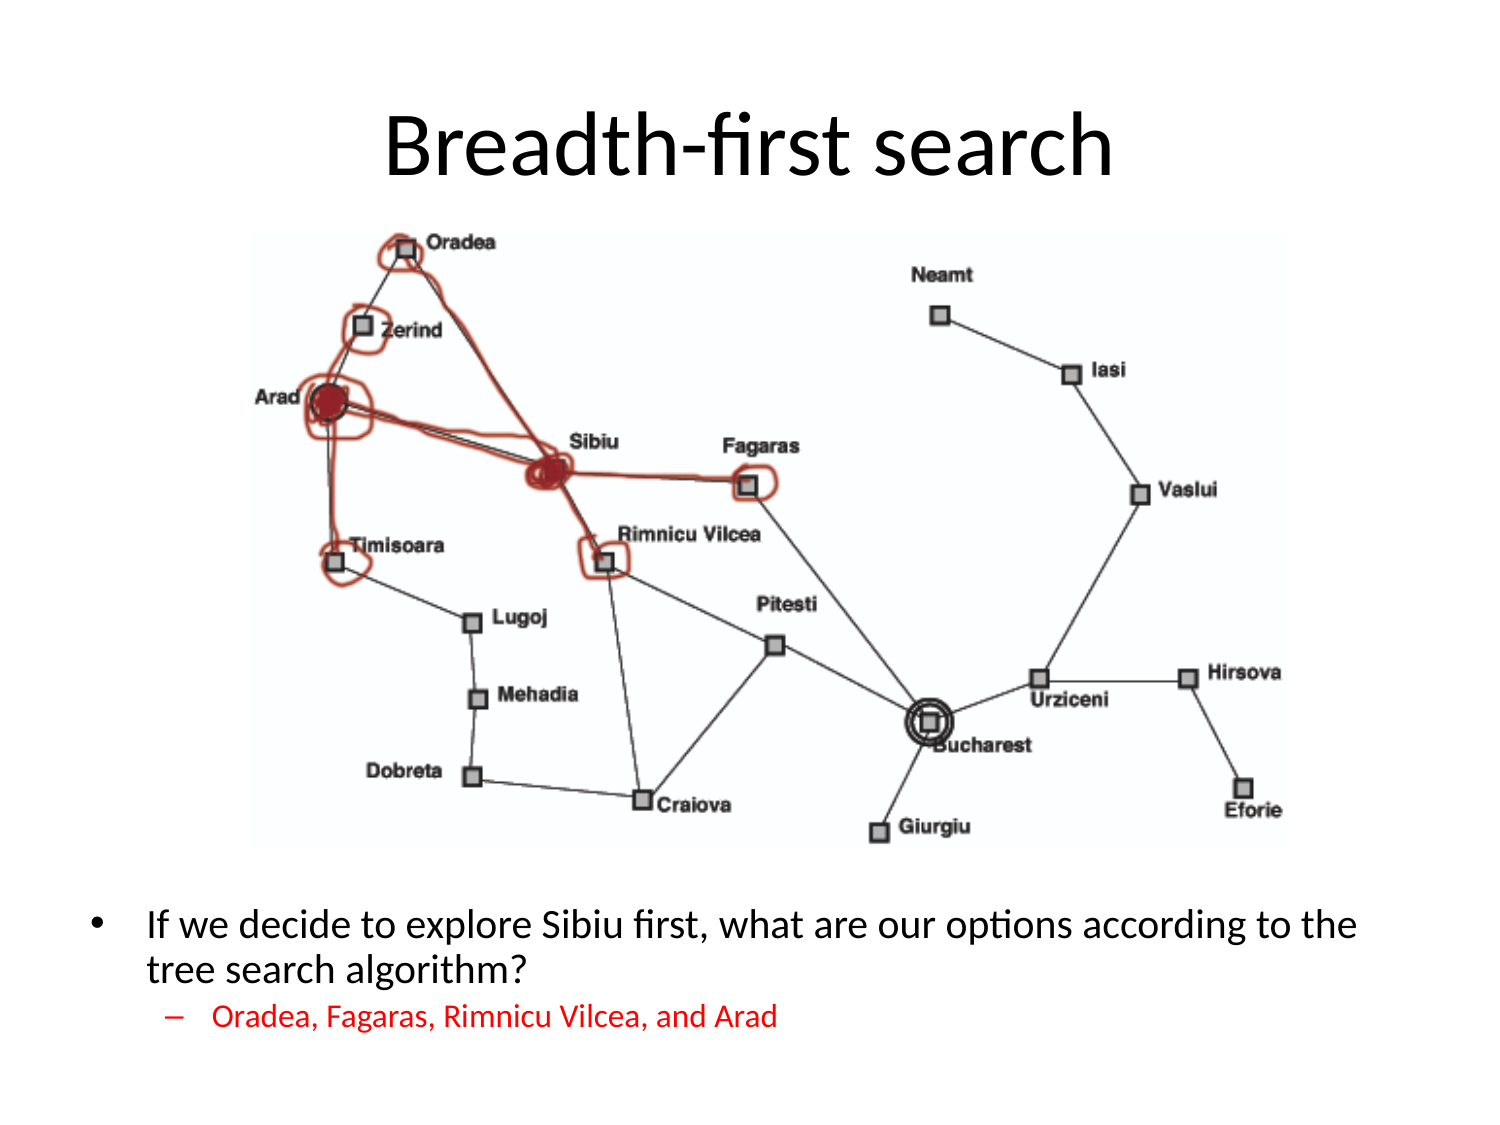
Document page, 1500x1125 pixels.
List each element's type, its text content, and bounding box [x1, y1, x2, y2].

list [208, 232, 1328, 848]
text_box If we decide to explore Sibiu first, what are our options according to the tree search algorithm? Oradea, Fagaras, Rimnicu Vilcea, and Arad [74, 894, 1425, 1065]
title Breadth-first search [75, 45, 1425, 233]
